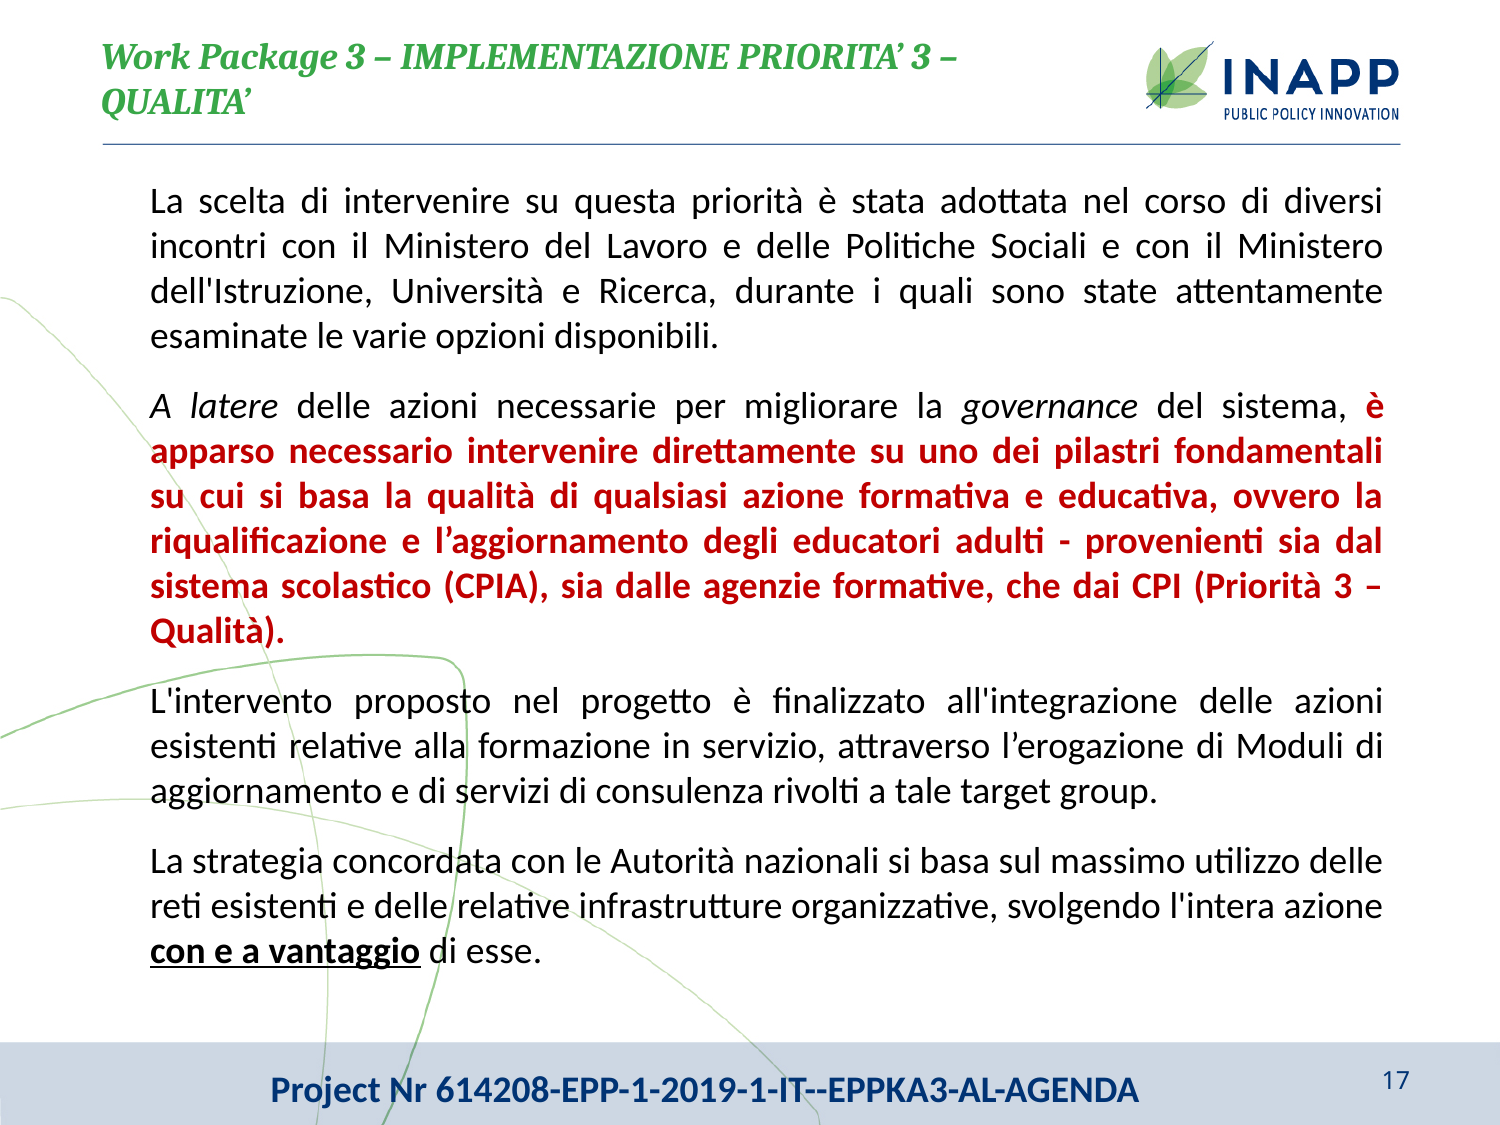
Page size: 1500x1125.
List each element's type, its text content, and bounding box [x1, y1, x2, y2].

text_box 17 [1074, 1057, 1425, 1118]
text_box Project Nr 614208-EPP-1-2019-1-IT--EPPKA3-AL-AGENDA [28, 1057, 1382, 1117]
text_box La scelta di intervenire su questa priorità è stata adottata nel corso di diversi incontri con il Ministero del Lavoro e delle Politiche Sociali e con il Ministero dell'Istruzione, Università e Ricerca, durante i quali sono state attentamente esaminate le varie opzioni disponibili. A latere delle azioni necessarie per migliorare la governance del sistema, è apparso necessario intervenire direttamente su uno dei pilastri fondamentali su cui si basa la qualità di qualsiasi azione formativa e educativa, ovvero la riqualificazione e l’aggiornamento degli educatori adulti - provenienti sia dal sistema scolastico (CPIA), sia dalle agenzie formative, che dai CPI (Priorità 3 – Qualità). L'intervento proposto nel progetto è finalizzato all'integrazione delle azioni esistenti relative alla formazione in servizio, attraverso l’erogazione di Moduli di aggiornamento e di servizi di consulenza rivolti a tale target group. La strategia concordata con le Autorità nazionali si basa sul massimo utilizzo delle reti esistenti e delle relative infrastrutture organizzative, svolgendo l'intera azione con e a vantaggio di esse. [135, 168, 1400, 979]
text_box Work Package 3 – IMPLEMENTAZIONE PRIORITA’ 3 – QUALITA’ [86, 24, 1132, 129]
picture [0, 0, 1500, 1125]
